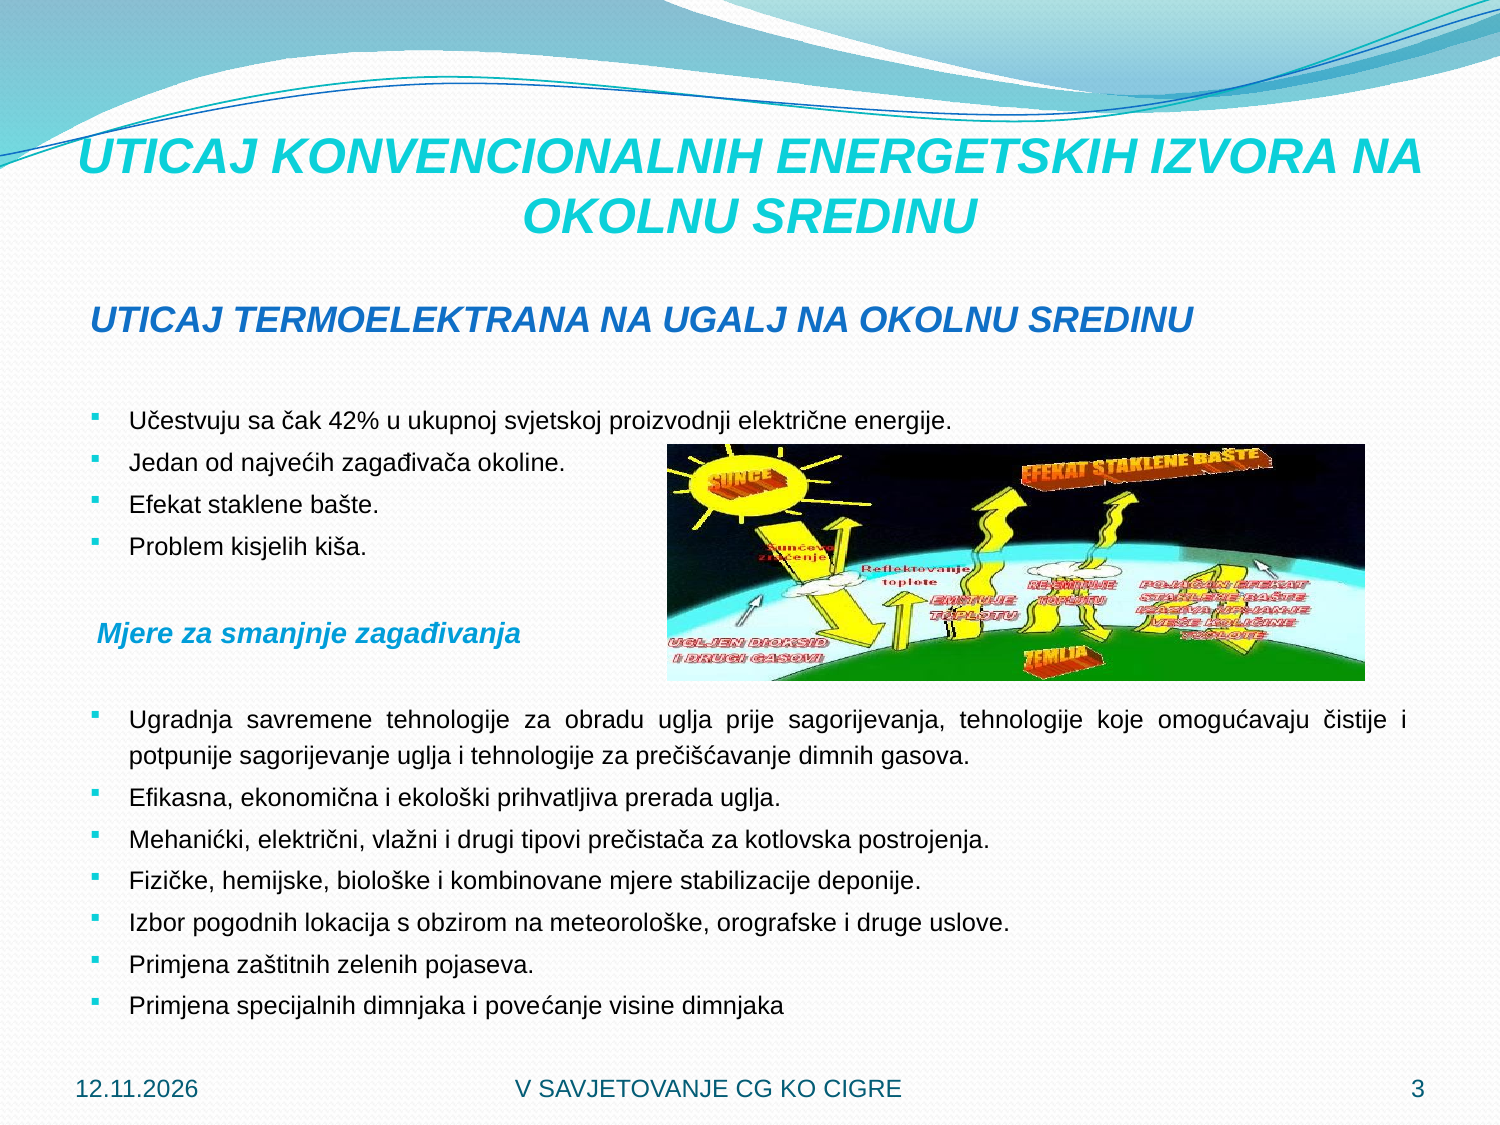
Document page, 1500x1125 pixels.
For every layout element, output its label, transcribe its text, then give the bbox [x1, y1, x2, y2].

picture [667, 444, 1365, 681]
slide_number 3 [1299, 1042, 1425, 1103]
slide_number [75, 1042, 425, 1103]
list UTICAJ TERMOELEKTRANA NA UGALJ NA OKOLNU SREDINU Učestvuju sa čak 42% u ukupnoj svjetskoj proizvodnji električne energije. Jedan od najvećih zagađivača okoline. Efekat staklene bašte. Problem kisjelih kiša. Mjere za smanjnje zagađivanja Ugradnja savremene tehnologije za obradu uglja prije sagorijevanja, tehnologije koje omogućavaju čistije i potpunije sagorijevanje uglja i tehnologije za prečišćavanje dimnih gasova. Efikasna, ekonomična i ekološki prihvatljiva prerada uglja. Mehanićki, električni, vlažni i drugi tipovi prečistača za kotlovska postrojenja. Fizičke, hemijske, biološke i kombinovane mjere stabilizacije deponije. Izbor pogodnih lokacija s obzirom na meteorološke, orografske i druge uslove. Primjena zaštitnih zelenih pojaseva. Primjena specijalnih dimnjaka i povećanje visine dimnjaka [75, 278, 1425, 1038]
title UTICAJ KONVENCIONALNIH ENERGETSKIH IZVORA NA OKOLNU SREDINU [75, 115, 1425, 244]
footer V SAVJETOVANJE CG KO CIGRE [437, 1042, 988, 1103]
